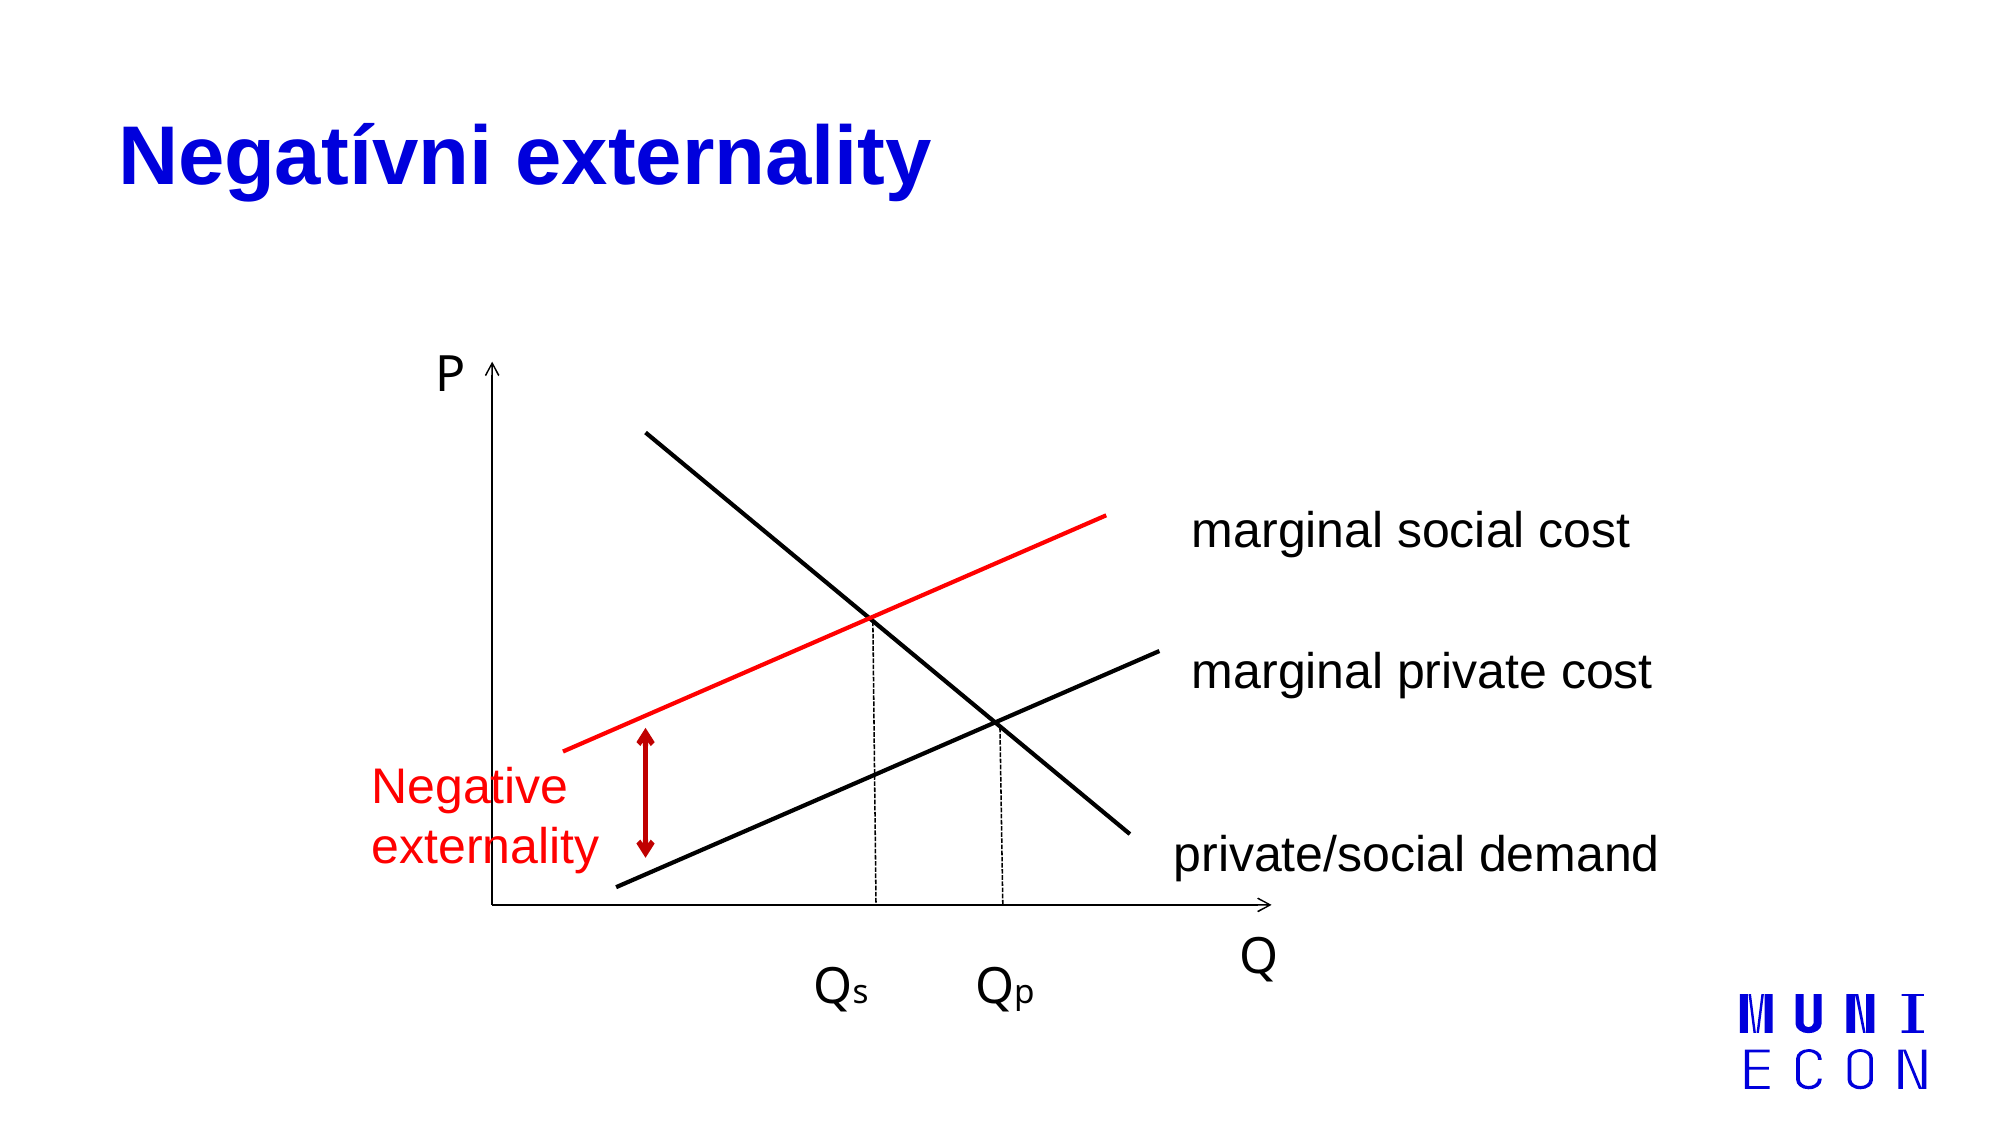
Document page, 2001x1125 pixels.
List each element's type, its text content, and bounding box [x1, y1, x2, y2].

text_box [872, 621, 877, 649]
text_box Q [1224, 916, 1414, 991]
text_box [615, 650, 1160, 888]
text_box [872, 895, 877, 906]
text_box Negative externality [496, 745, 610, 881]
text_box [562, 515, 1107, 752]
text_box private/social demand [1164, 814, 1697, 889]
title Negatívni externality [118, 118, 1883, 193]
text_box P [350, 333, 481, 409]
text_box Negative externality [356, 745, 487, 881]
text_box marginal private cost [1177, 630, 1750, 706]
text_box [999, 727, 1004, 906]
text_box marginal social cost [1177, 490, 1709, 566]
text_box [645, 432, 1131, 649]
text_box Qs [798, 946, 934, 1022]
text_box Qp [960, 946, 1083, 1022]
